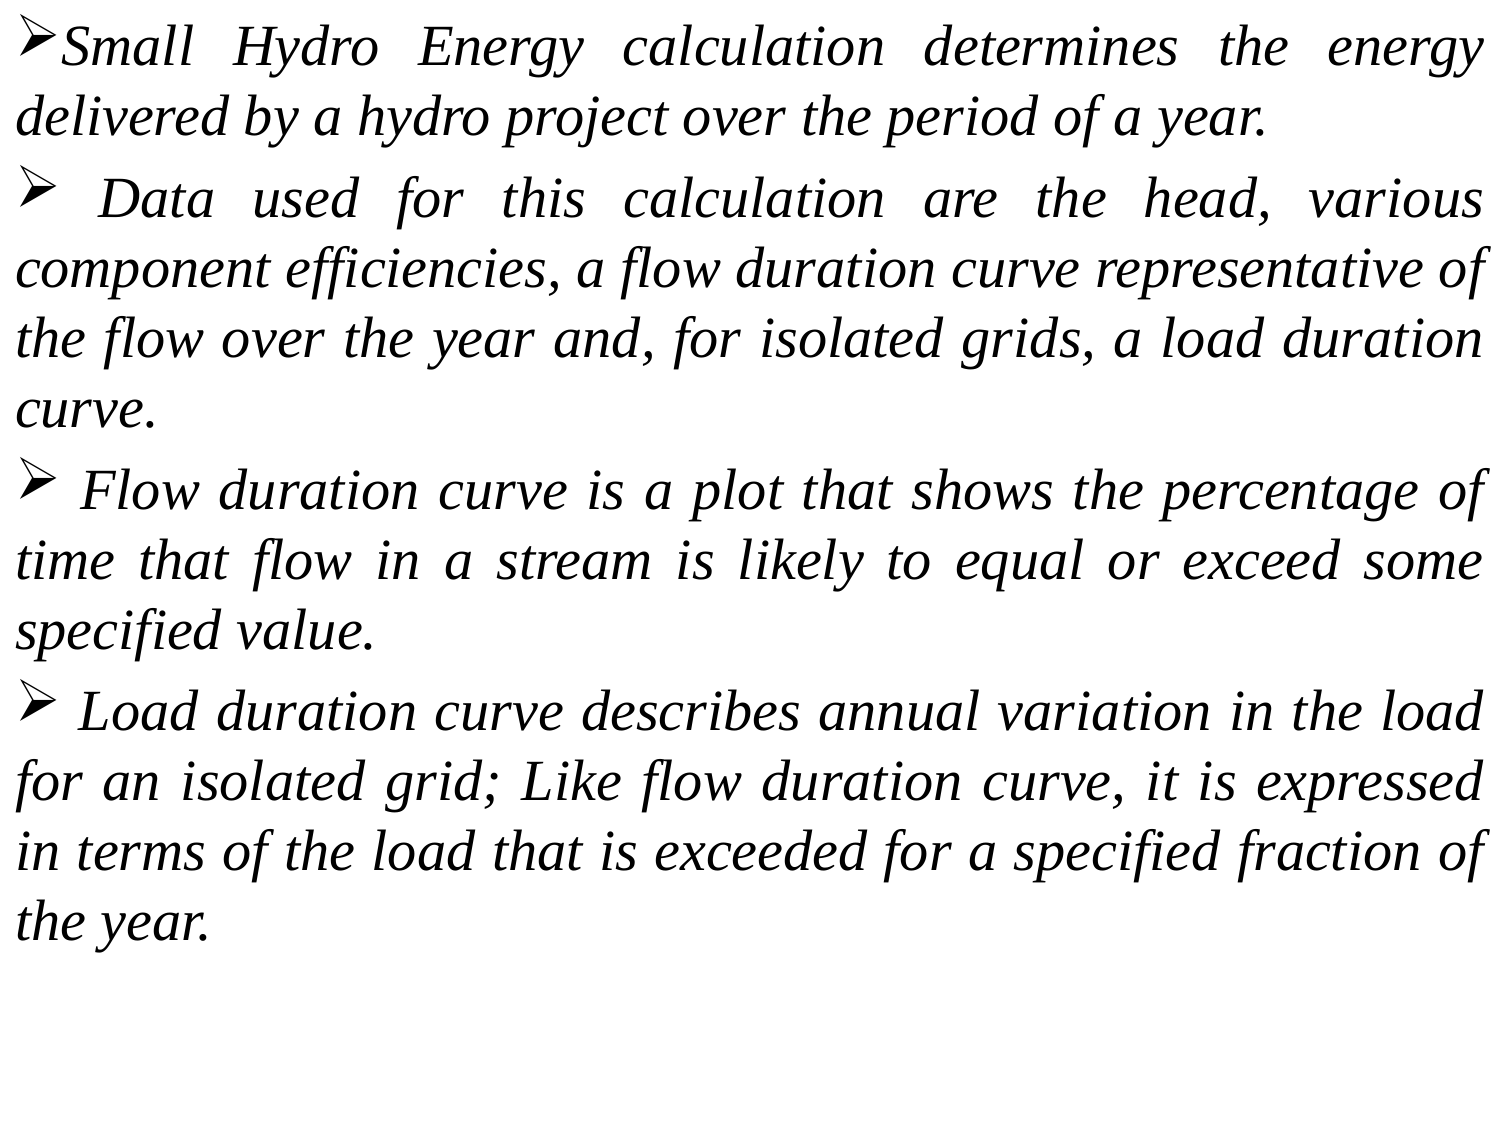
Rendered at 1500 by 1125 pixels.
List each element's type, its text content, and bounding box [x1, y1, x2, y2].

list Small Hydro Energy calculation determines the energy delivered by a hydro project over the period of a year. Data used for this calculation are the head, various component efficiencies, a flow duration curve representative of the flow over the year and, for isolated grids, a load duration curve. Flow duration curve is a plot that shows the percentage of time that flow in a stream is likely to equal or exceed some specified value. Load duration curve describes annual variation in the load for an isolated grid; Like flow duration curve, it is expressed in terms of the load that is exceeded for a specified fraction of the year. [0, 0, 1500, 1125]
